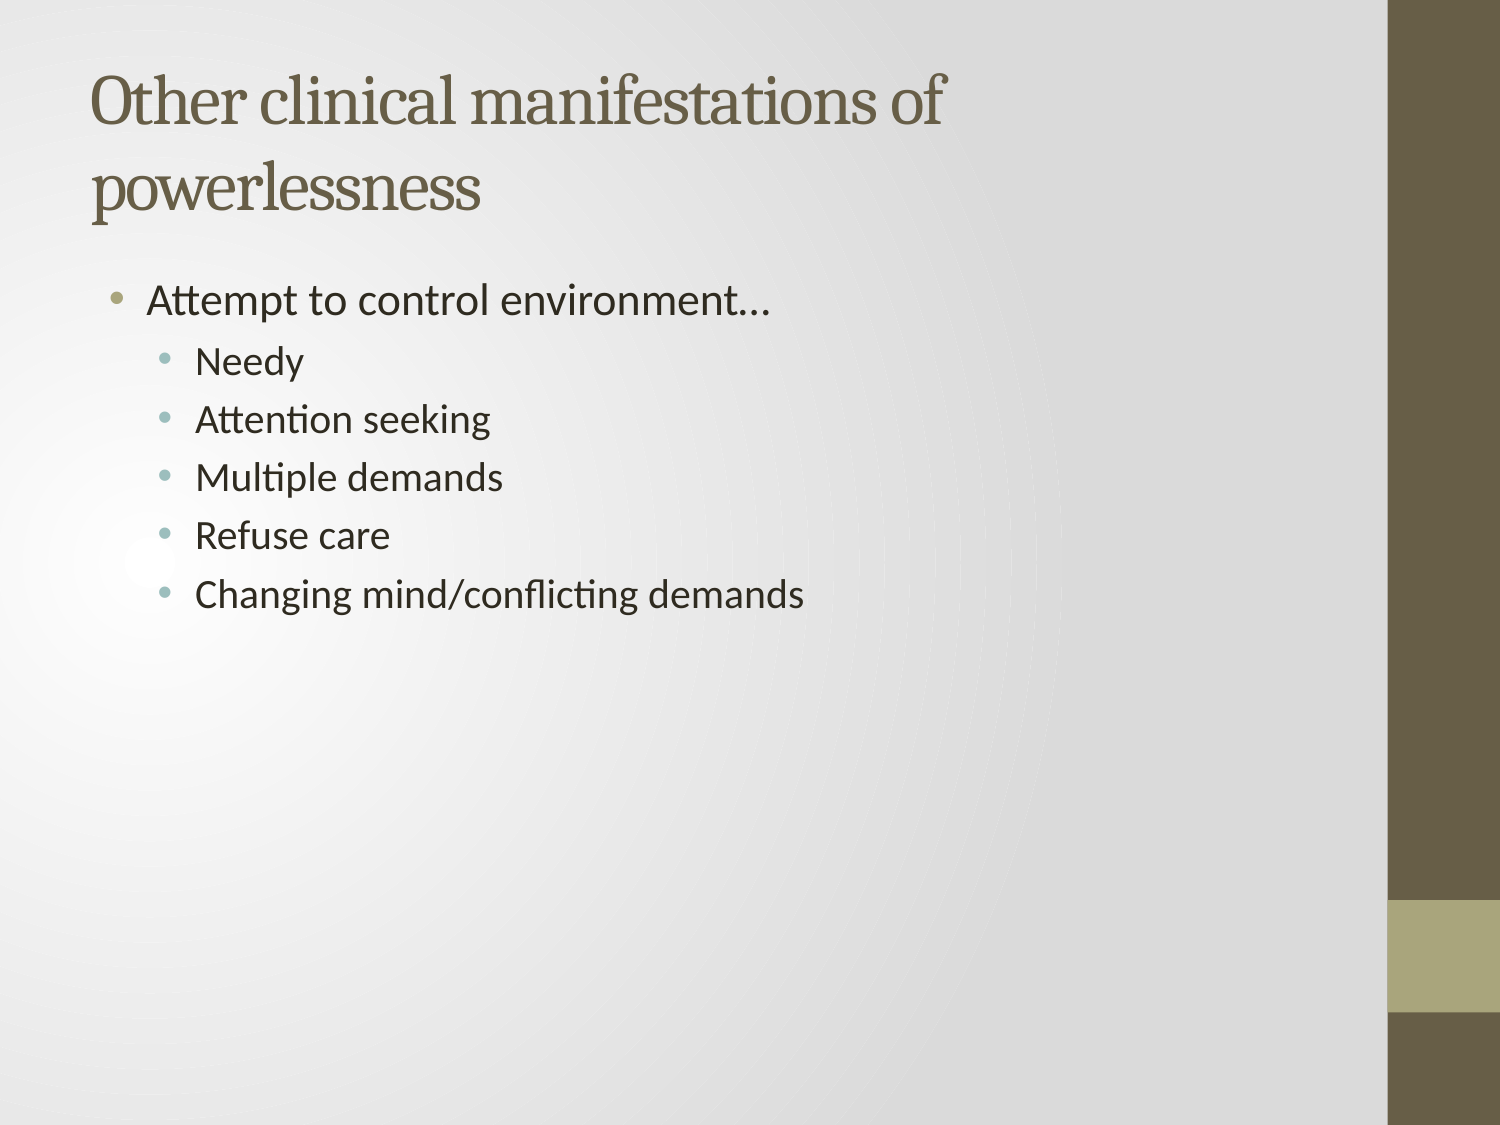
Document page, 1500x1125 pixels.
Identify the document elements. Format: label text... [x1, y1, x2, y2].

list Attempt to control environment… Needy Attention seeking Multiple demands Refuse care Changing mind/conflicting demands [75, 262, 1325, 1050]
title Other clinical manifestations of powerlessness [75, 45, 1325, 233]
